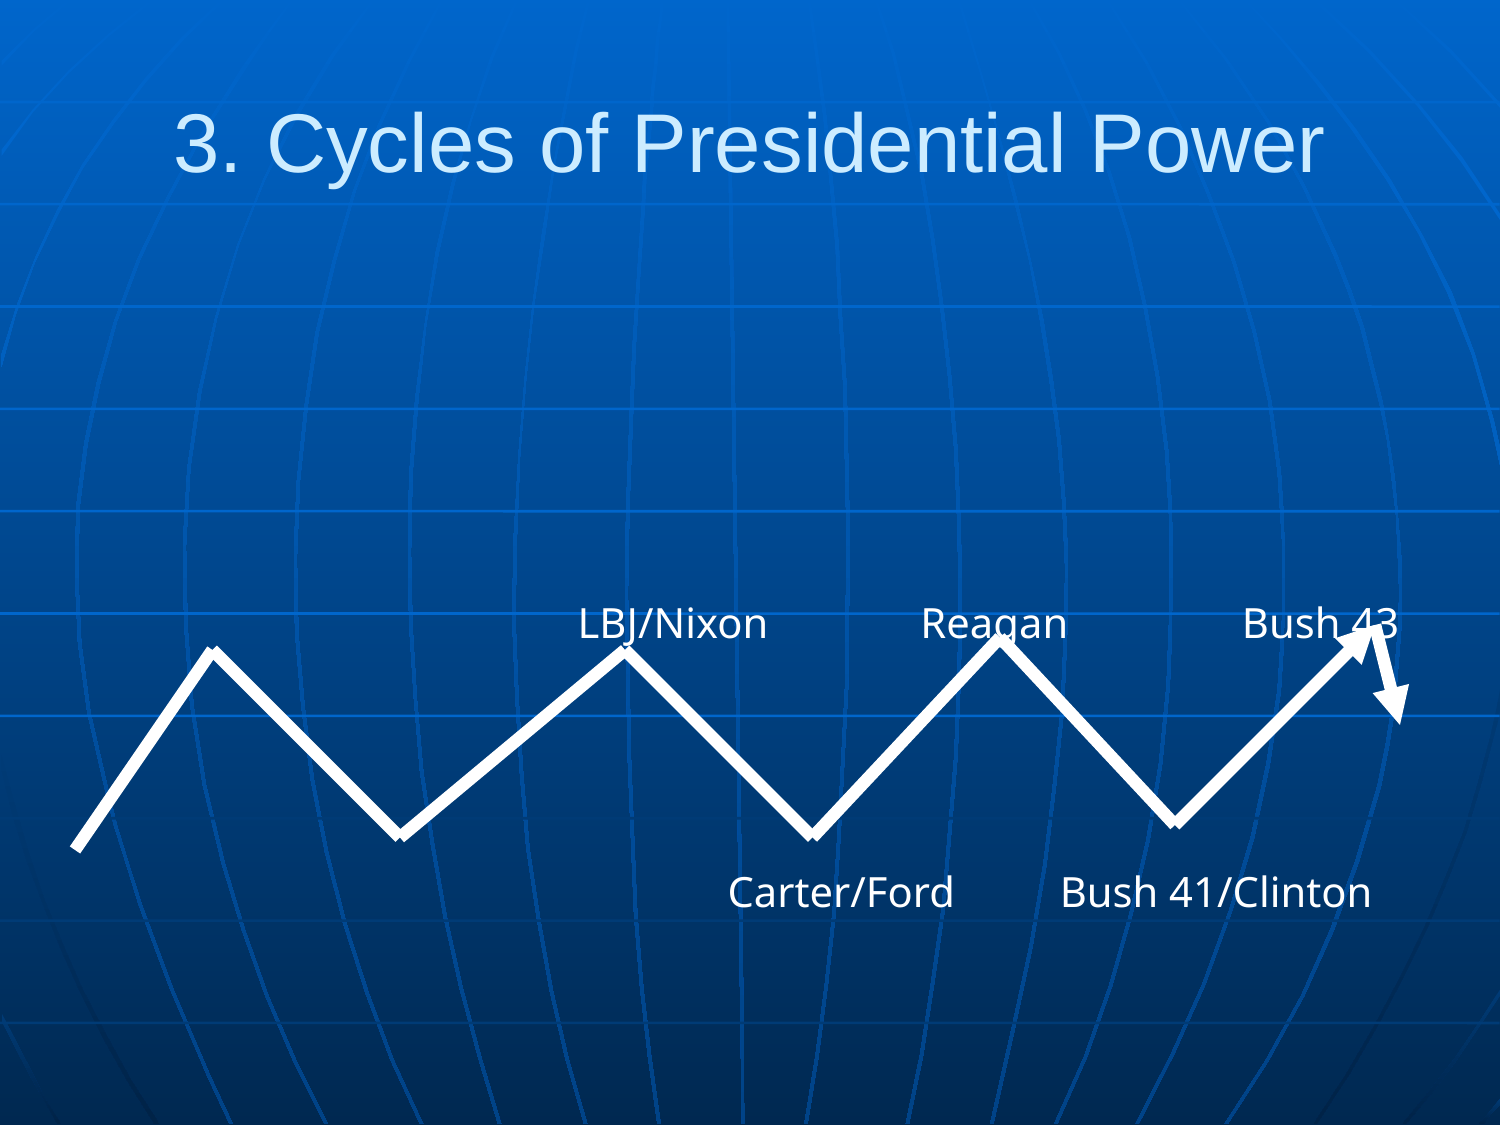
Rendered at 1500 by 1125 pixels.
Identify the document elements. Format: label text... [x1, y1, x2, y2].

text_box [1174, 625, 1375, 826]
title 3. Cycles of Presidential Power [75, 45, 1425, 233]
list LBJ/Nixon Reagan Bush 43 Carter/Ford Bush 41/Clinton [75, 262, 1425, 1006]
text_box [1374, 624, 1403, 725]
